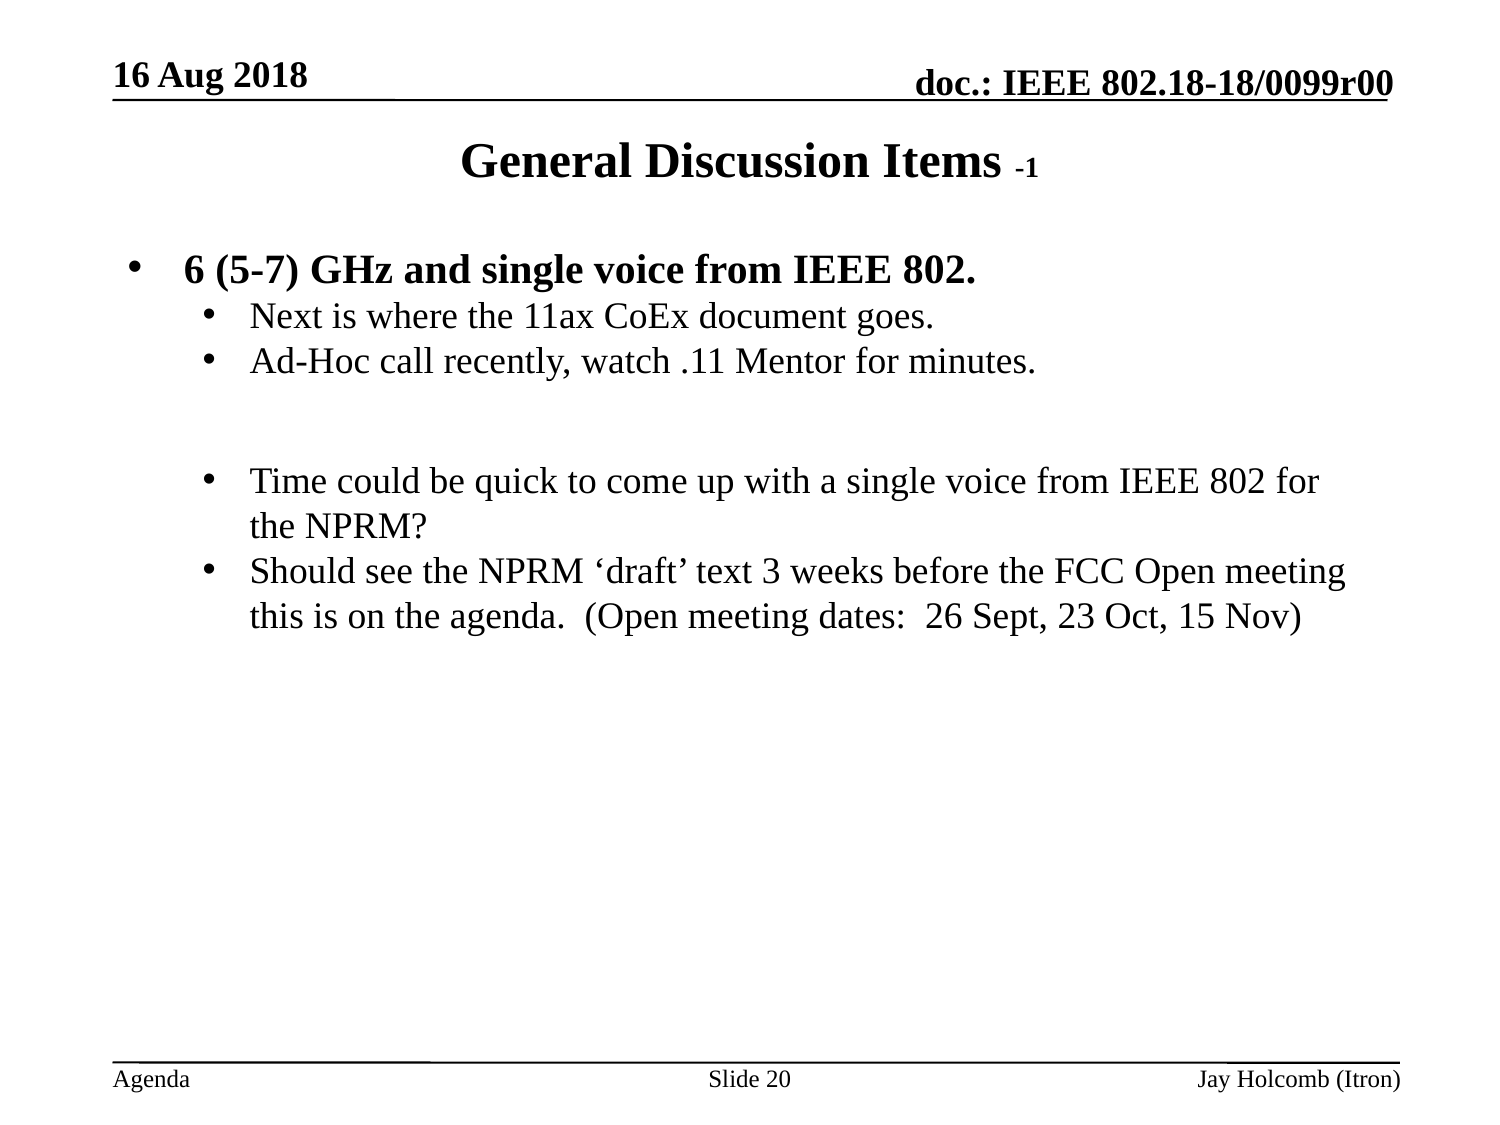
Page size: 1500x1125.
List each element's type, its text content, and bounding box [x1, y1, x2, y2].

title General Discussion Items -1 [112, 100, 1388, 193]
slide_number Slide 20 [699, 1061, 800, 1123]
list 6 (5-7) GHz and single voice from IEEE 802. Next is where the 11ax CoEx document goes. Ad-Hoc call recently, watch .11 Mentor for minutes. Time could be quick to come up with a single voice from IEEE 802 for the NPRM? Should see the NPRM ‘draft’ text 3 weeks before the FCC Open meeting this is on the agenda. (Open meeting dates: 26 Sept, 23 Oct, 15 Nov) [112, 193, 1388, 932]
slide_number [112, 49, 488, 95]
footer Jay Holcomb (Itron) [878, 1061, 1402, 1093]
